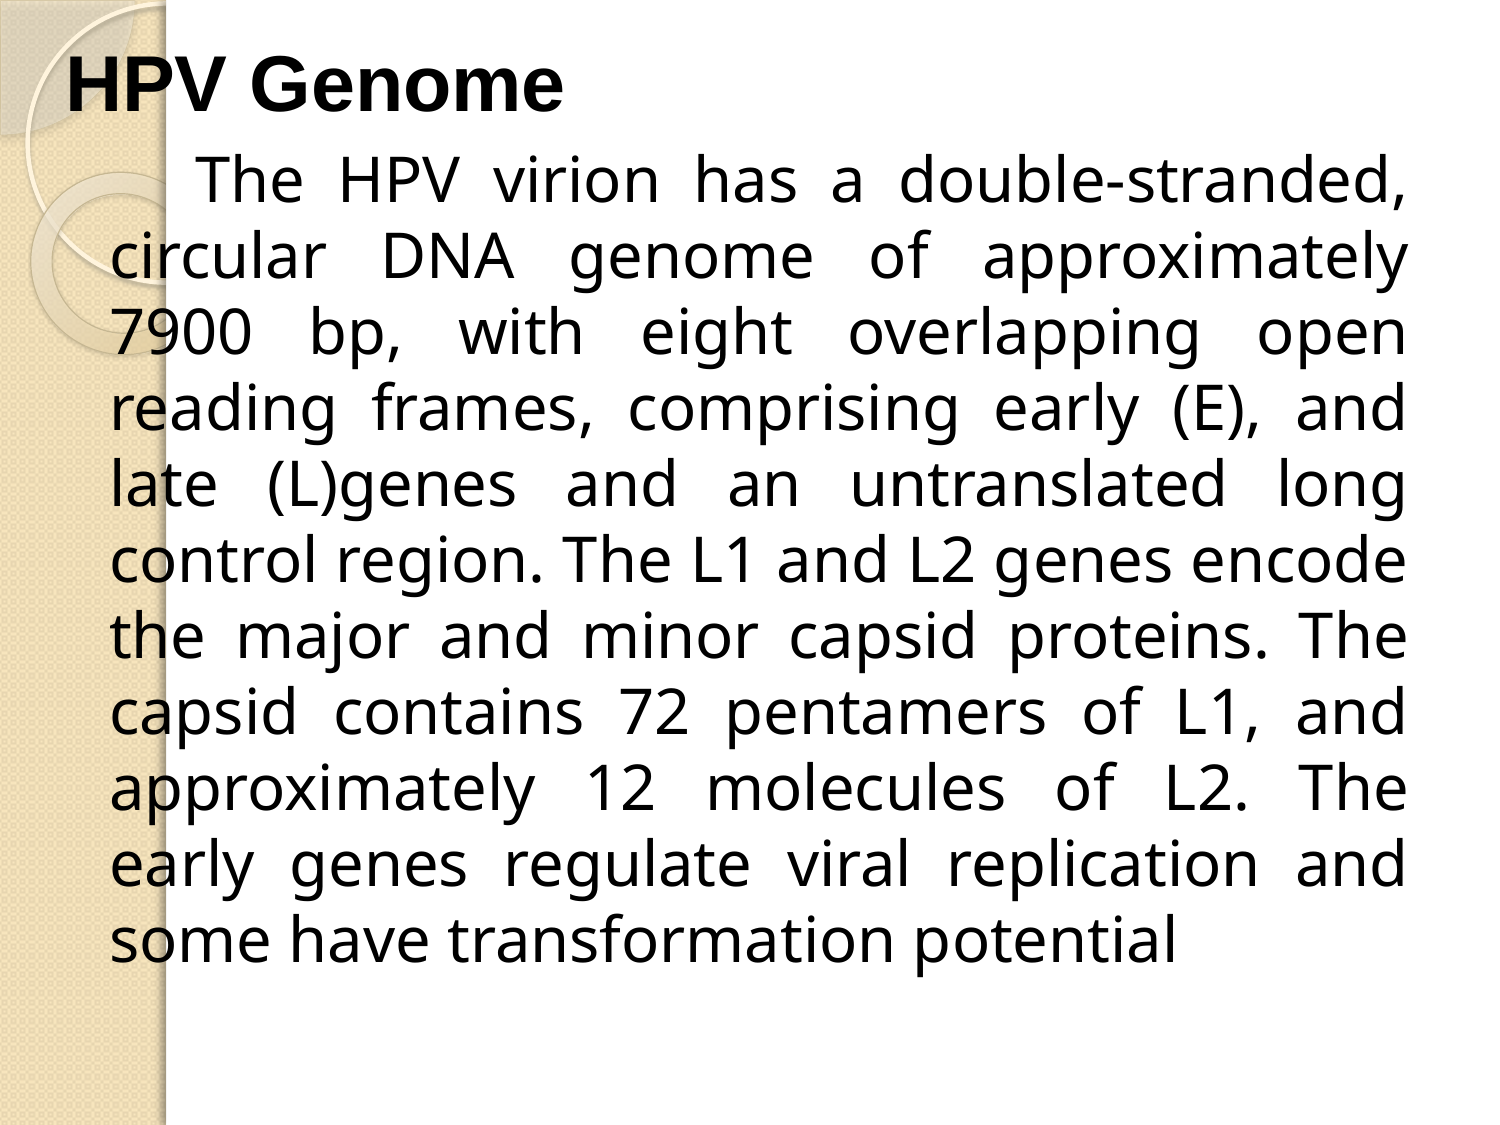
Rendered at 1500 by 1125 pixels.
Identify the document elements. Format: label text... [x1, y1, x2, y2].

list HPV Genome The HPV virion has a double-stranded, circular DNA genome of approximately 7900 bp, with eight overlapping open reading frames, comprising early (E), and late (L)genes and an untranslated long control region. The L1 and L2 genes encode the major and minor capsid proteins. The capsid contains 72 pentamers of L1, and approximately 12 molecules of L2. The early genes regulate viral replication and some have transformation potential [37, 24, 1425, 1005]
